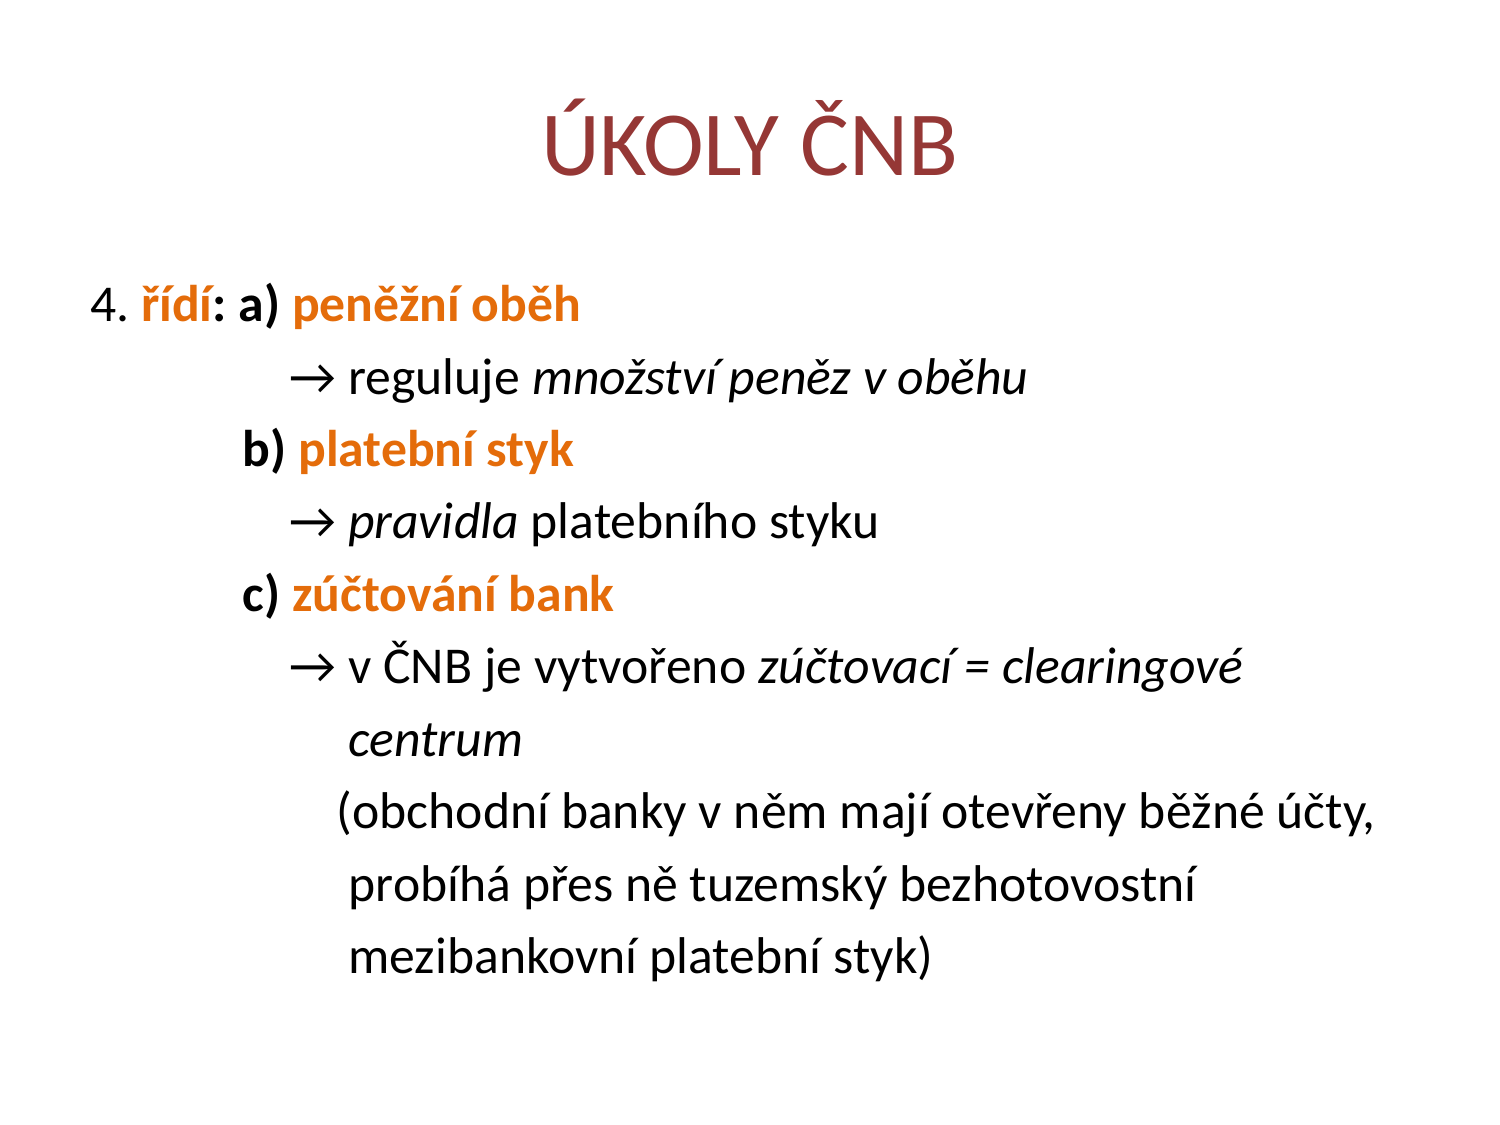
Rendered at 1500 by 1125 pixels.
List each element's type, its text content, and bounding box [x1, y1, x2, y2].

list 4. řídí: a) peněžní oběh → reguluje množství peněz v oběhu b) platební styk → pravidla platebního styku c) zúčtování bank → v ČNB je vytvořeno zúčtovací = clearingové centrum (obchodní banky v něm mají otevřeny běžné účty, probíhá přes ně tuzemský bezhotovostní mezibankovní platební styk) [75, 262, 1425, 1005]
title ÚKOLY ČNB [75, 45, 1425, 233]
